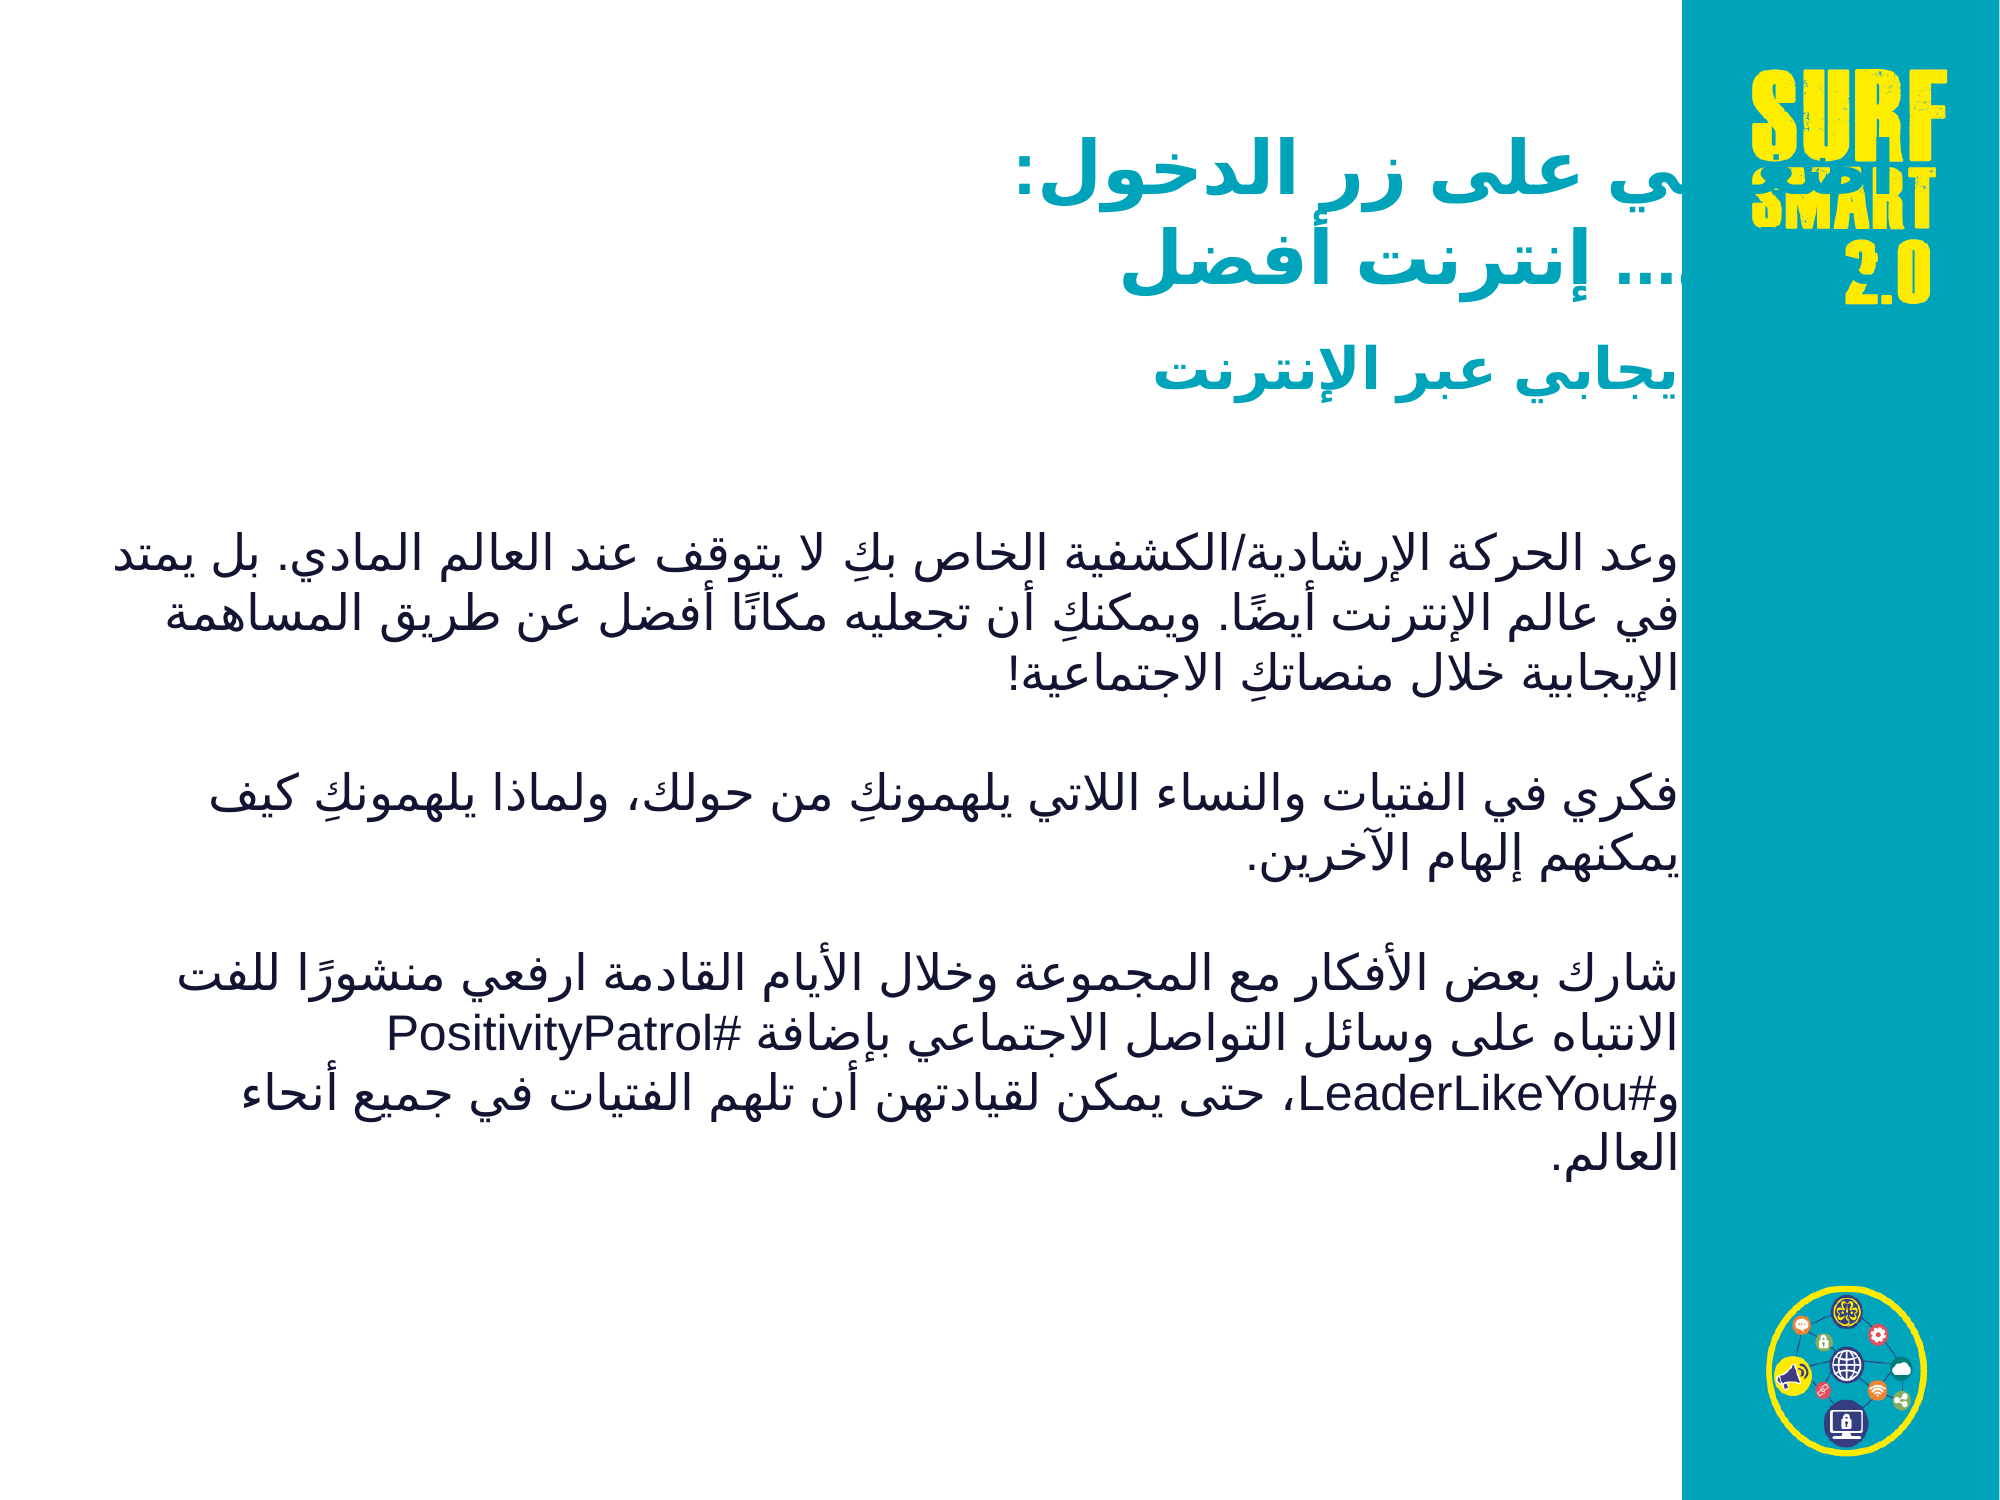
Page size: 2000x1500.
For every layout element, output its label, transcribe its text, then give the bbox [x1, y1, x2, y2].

list اضغطي على زر الدخول: تخيلي... إنترنت أفضل [96, 119, 1897, 235]
text_box وعد الحركة الإرشادية/الكشفية الخاص بكِ لا يتوقف عند العالم المادي. بل يمتد في عالم الإنترنت أيضًا. ويمكنكِ أن تجعليه مكانًا أفضل عن طريق المساهمة الإيجابية خلال منصاتكِ الاجتماعية! فكري في الفتيات والنساء اللاتي يلهمونكِ من حولك، ولماذا يلهمونكِ كيف يمكنهم إلهام الآخرين. شارك بعض الأفكار مع المجموعة وخلال الأيام القادمة ارفعي منشورًا للفت الانتباه على وسائل التواصل الاجتماعي بإضافة #PositivityPatrol و#LeaderLikeYou، حتى يمكن لقيادتهن أن تلهم الفتيات في جميع أنحاء العالم. [96, 505, 1696, 1237]
picture [1682, 0, 2000, 1500]
text_box مجتمع إيجابي عبر الإنترنت [96, 331, 1897, 446]
